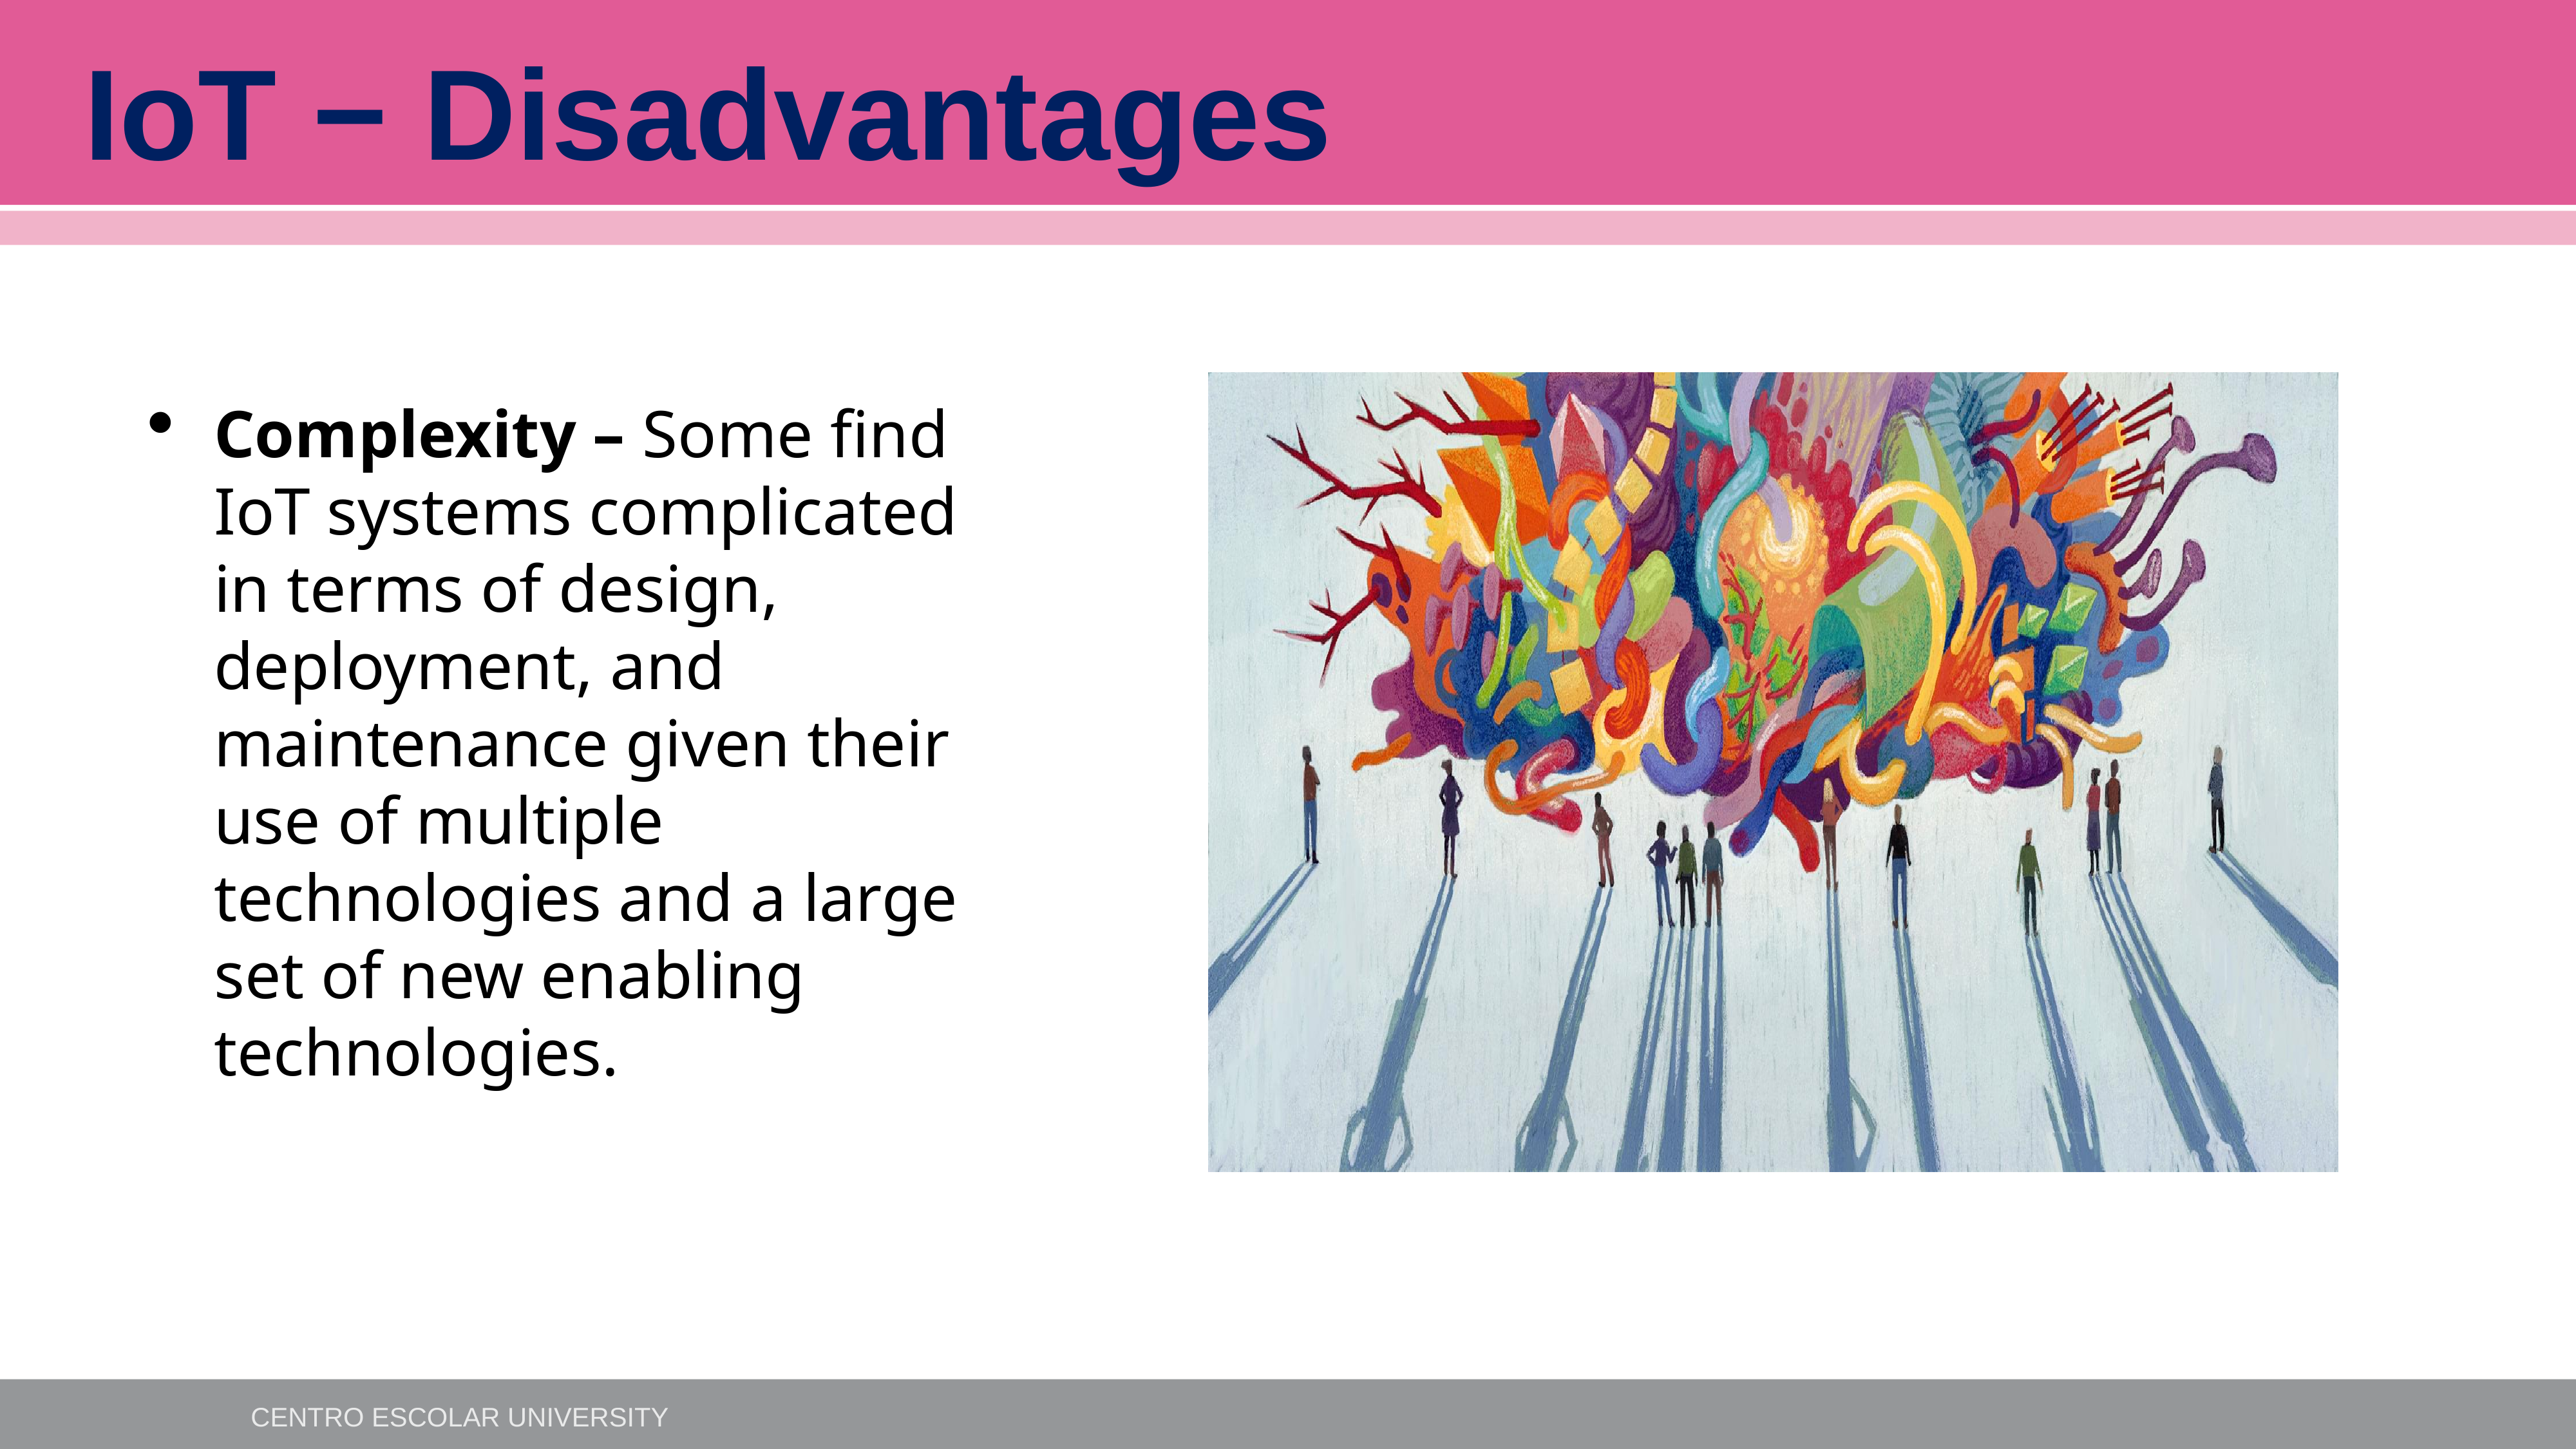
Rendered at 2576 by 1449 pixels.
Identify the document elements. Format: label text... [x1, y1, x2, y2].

text_box Complexity – Some find IoT systems complicated in terms of design, deployment, and maintenance given their use of multiple technologies and a large set of new enabling technologies. [137, 388, 975, 646]
picture [1208, 372, 2338, 1172]
text_box [0, 211, 2576, 245]
text_box IoT − Disadvantages [77, 25, 1417, 191]
text_box [0, 1379, 2576, 1449]
text_box CENTRO ESCOLAR UNIVERSITY [245, 1394, 675, 1437]
text_box [0, 0, 2576, 205]
